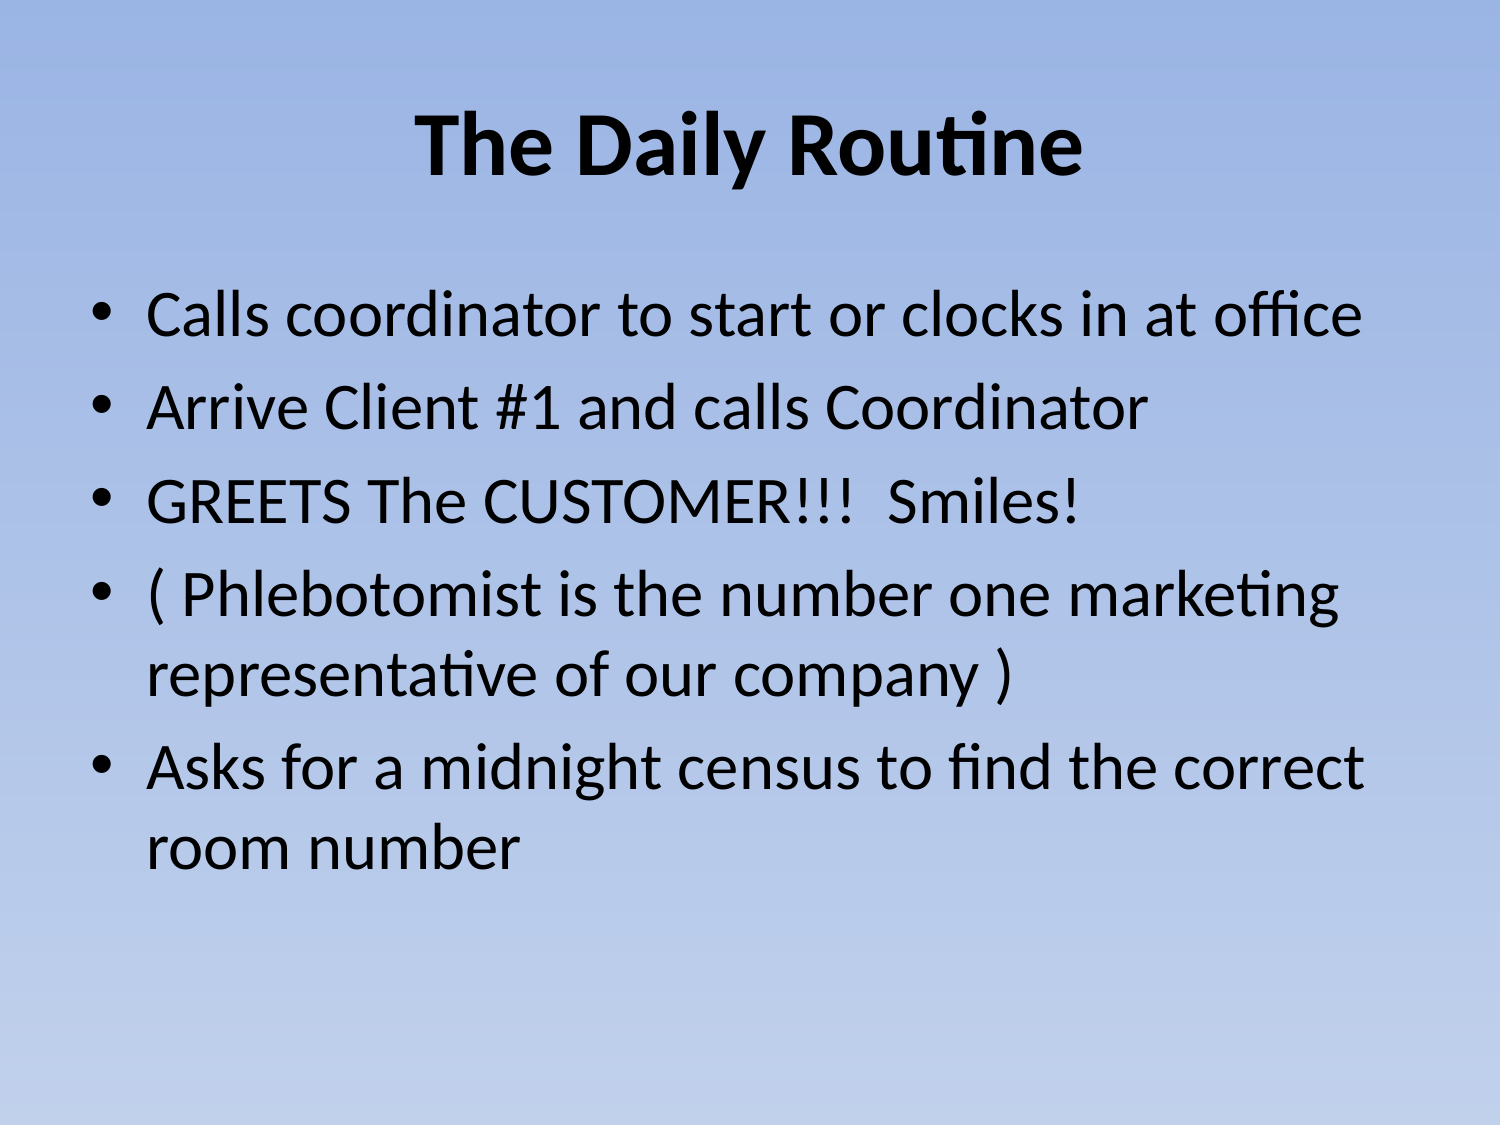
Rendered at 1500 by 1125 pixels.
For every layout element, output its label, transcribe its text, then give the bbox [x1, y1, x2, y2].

title The Daily Routine [75, 45, 1425, 233]
list Calls coordinator to start or clocks in at office Arrive Client #1 and calls Coordinator GREETS The CUSTOMER!!! Smiles! ( Phlebotomist is the number one marketing representative of our company ) Asks for a midnight census to find the correct room number [75, 262, 1425, 1005]
